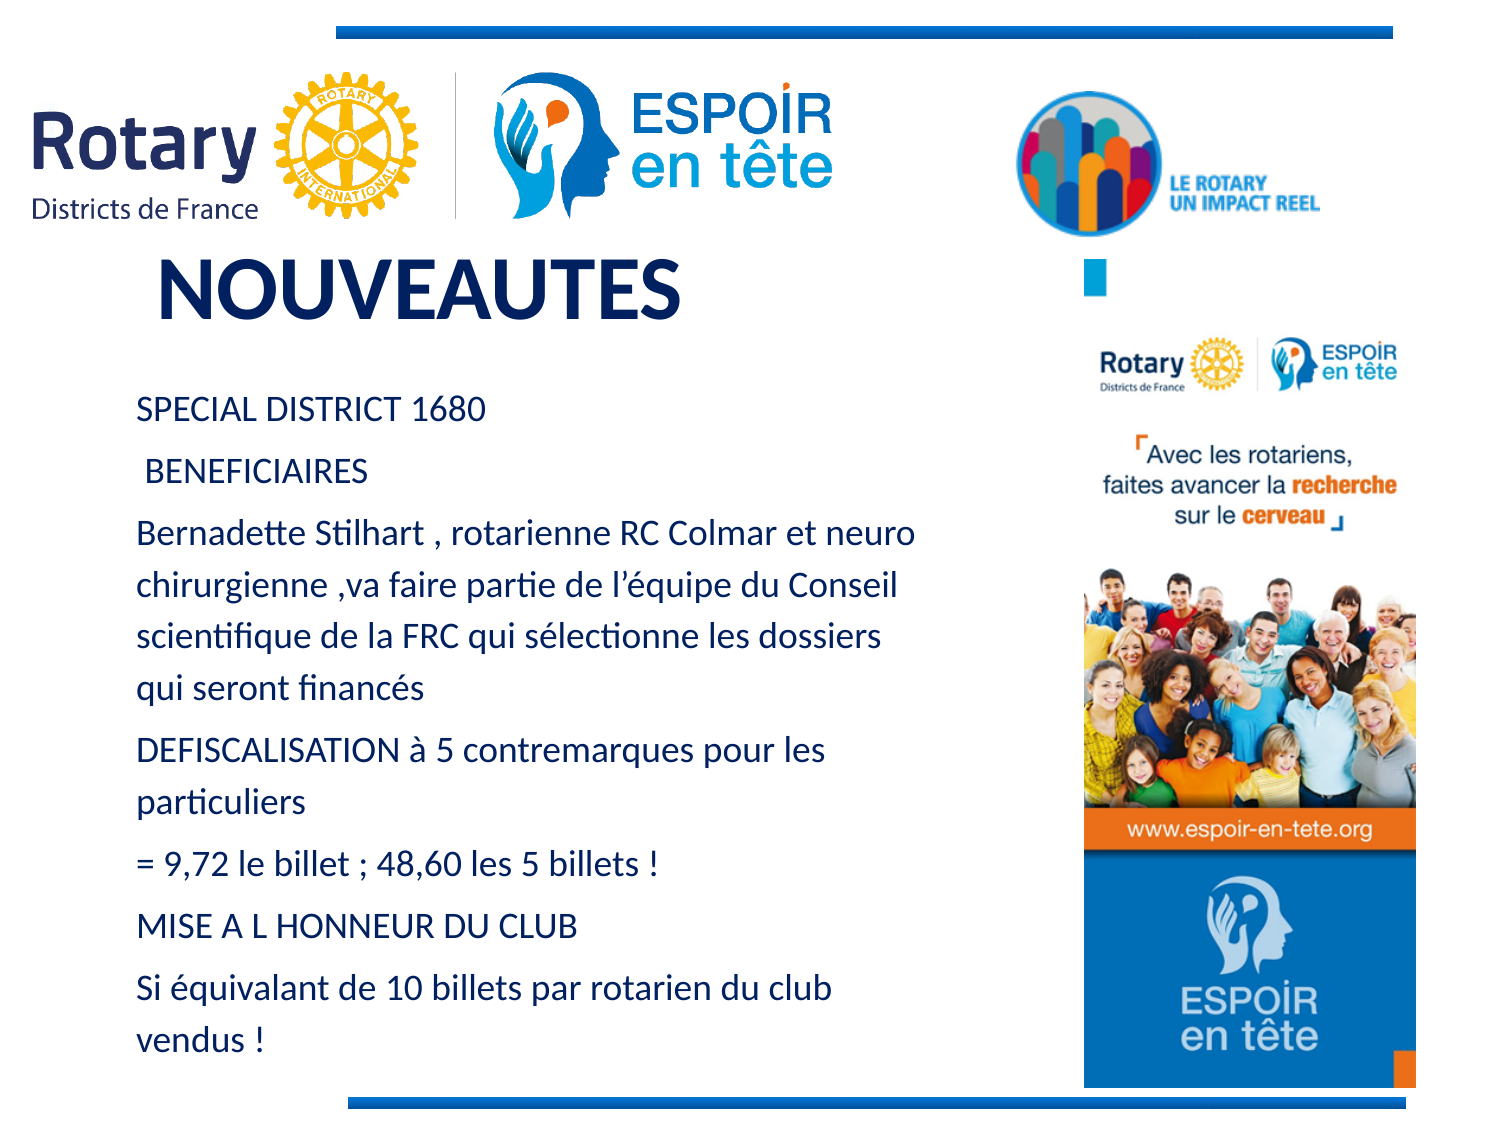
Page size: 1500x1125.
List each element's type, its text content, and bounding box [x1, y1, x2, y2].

text_box NOUVEAUTES [141, 222, 912, 343]
picture [348, 1097, 1406, 1109]
picture [809, 173, 832, 182]
picture [1007, 91, 1320, 248]
picture [336, 26, 1393, 39]
text_box SPECIAL DISTRICT 1680 BENEFICIAIRES Bernadette Stilhart , rotarienne RC Colmar et neuro chirurgienne ,va faire partie de l’équipe du Conseil scientifique de la FRC qui sélectionne les dossiers qui seront financés DEFISCALISATION à 5 contremarques pour les particuliers = 9,72 le billet ; 48,60 les 5 billets ! MISE A L HONNEUR DU CLUB Si équivalant de 10 billets par rotarien du club vendus ! [121, 369, 947, 1072]
picture [809, 159, 824, 167]
picture [1083, 259, 1416, 1088]
picture [12, 4, 832, 388]
